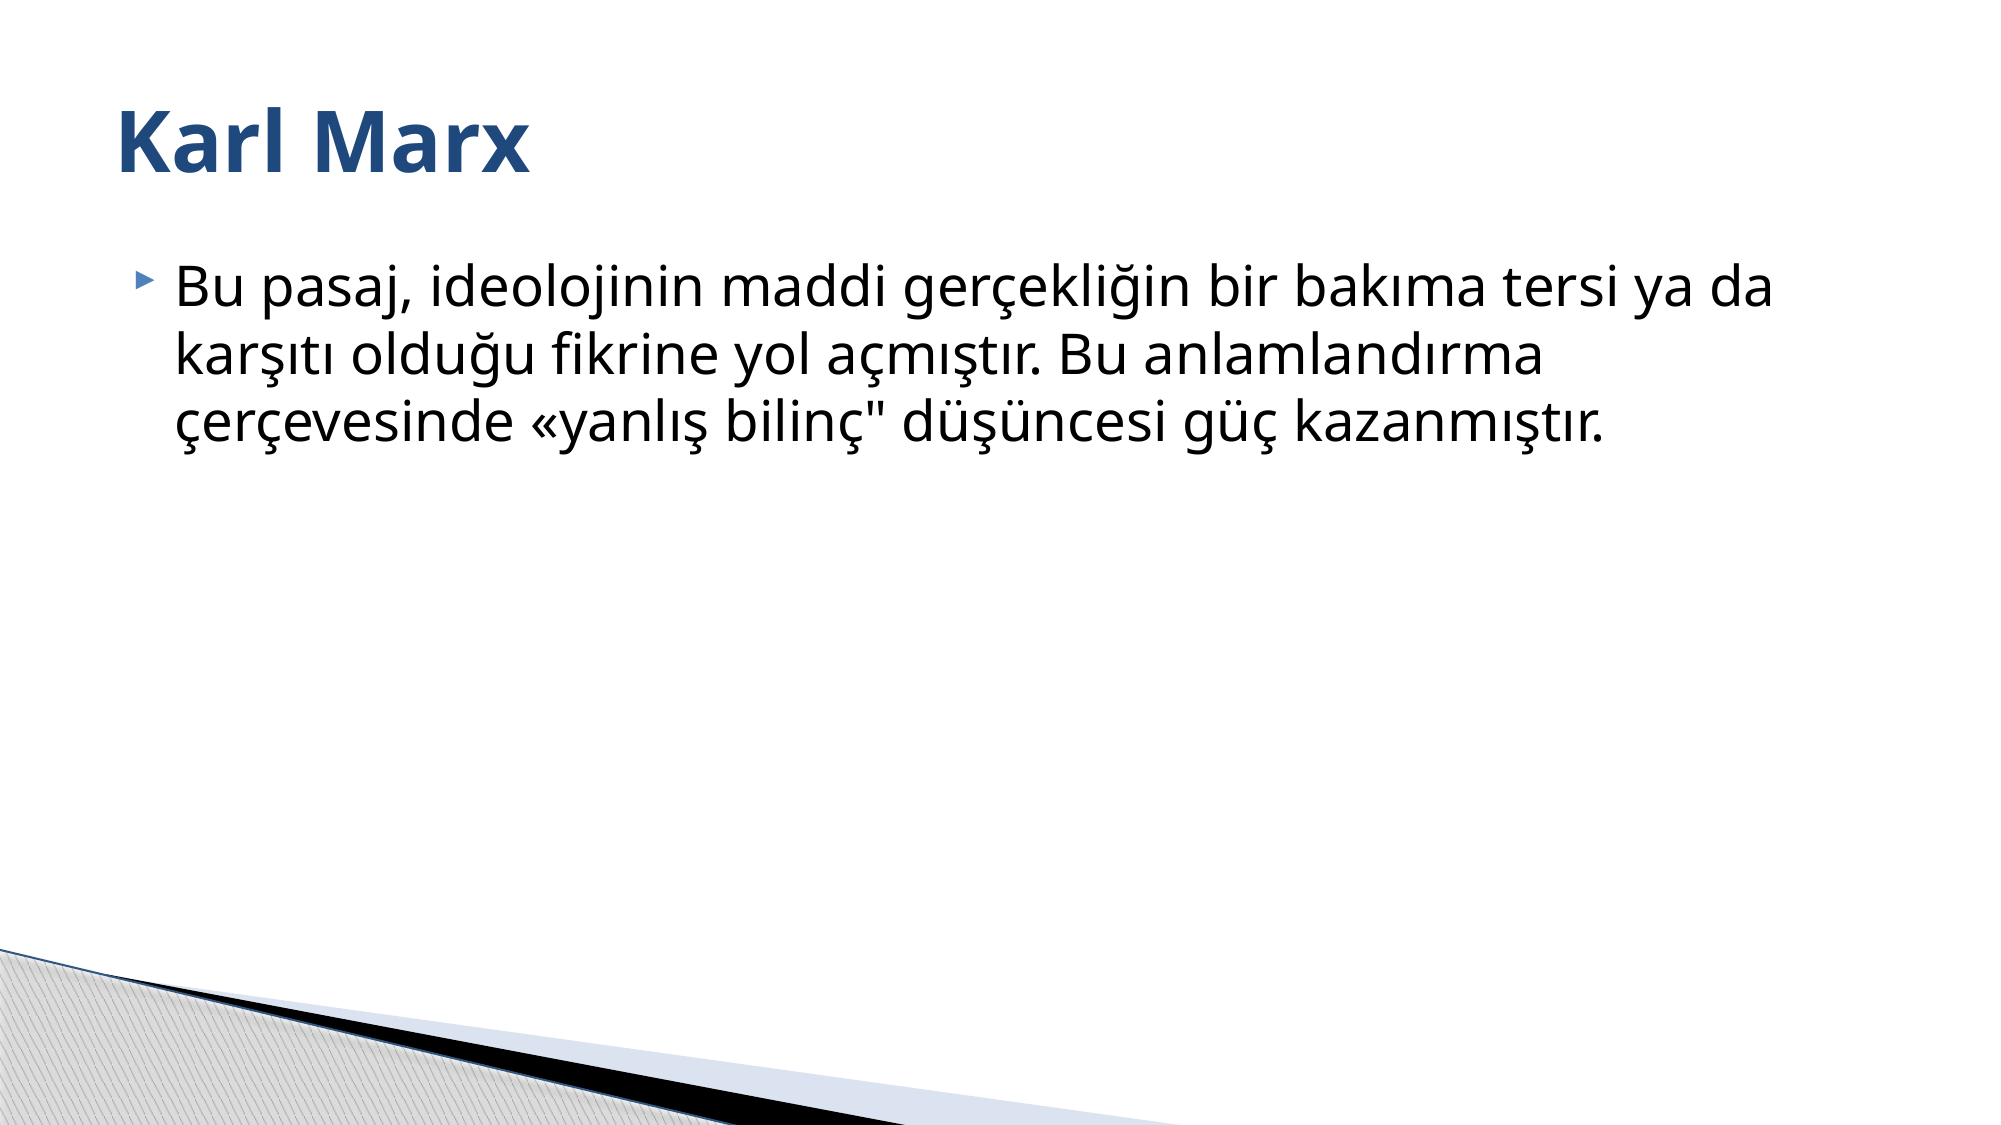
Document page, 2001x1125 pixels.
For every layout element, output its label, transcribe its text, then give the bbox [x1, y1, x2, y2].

title Karl Marx [99, 45, 1900, 233]
list Bu pasaj, ideolojinin maddi gerçekliğin bir bakıma tersi ya da karşıtı olduğu fikrine yol açmıştır. Bu anlamlandırma çerçevesinde «yanlış bilinç" düşüncesi güç kazanmıştır. [99, 243, 1900, 986]
